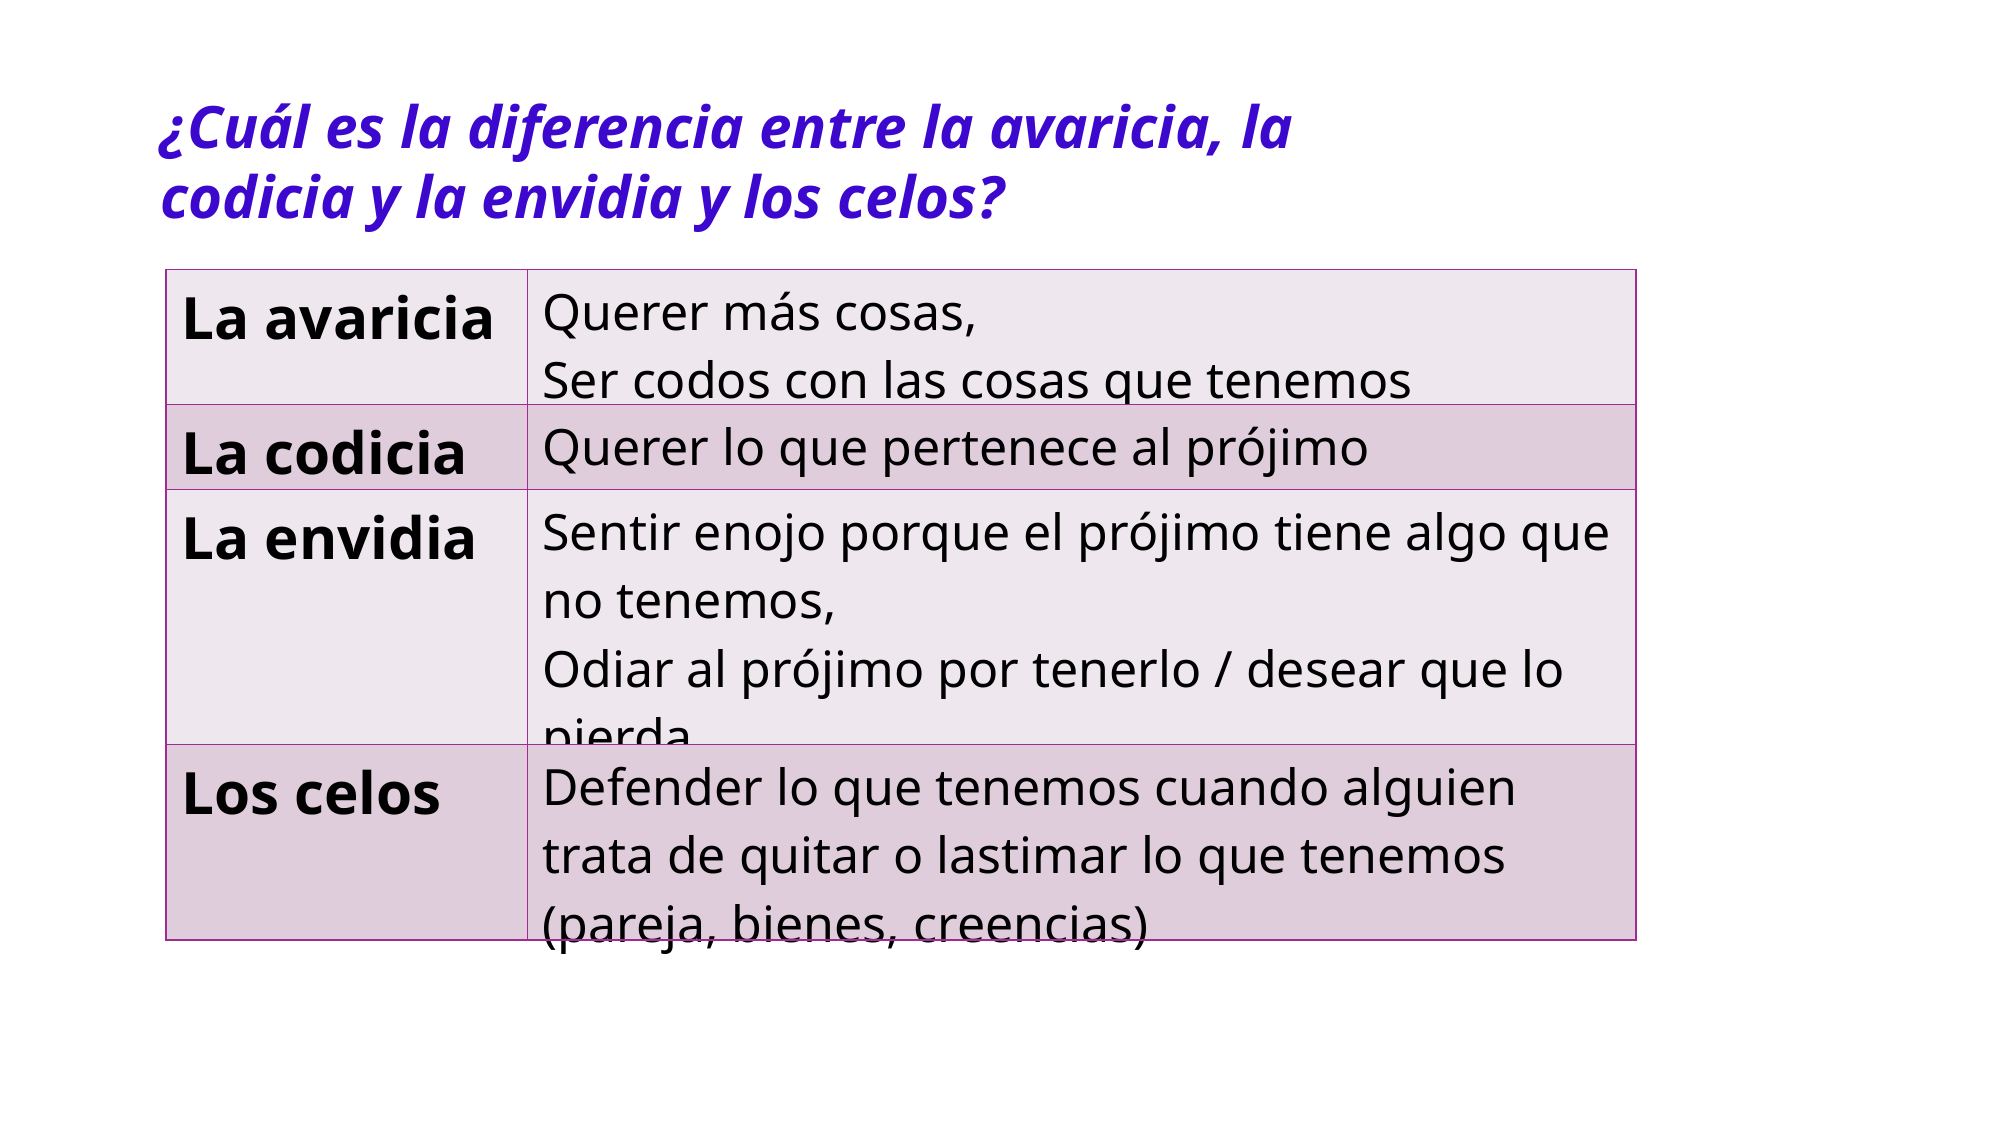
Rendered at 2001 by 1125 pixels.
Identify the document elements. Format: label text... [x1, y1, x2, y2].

table_cell Querer lo que pertenece al prójimo [528, 405, 1635, 489]
table_cell Los celos [167, 745, 527, 939]
text_box ¿Cuál es la diferencia entre la avaricia, la codicia y la envidia y los celos? [145, 82, 1500, 378]
table_cell La envidia [167, 490, 527, 744]
table_cell Defender lo que tenemos cuando alguien trata de quitar o lastimar lo que tenemos (pareja, bienes, creencias) [528, 745, 1635, 939]
table_header La avaricia [167, 270, 527, 404]
table_cell La codicia [167, 405, 527, 489]
table_header Querer más cosas, Ser codos con las cosas que tenemos [528, 270, 1635, 404]
table_cell Sentir enojo porque el prójimo tiene algo que no tenemos, Odiar al prójimo por tenerlo / desear que lo pierda [528, 490, 1635, 744]
